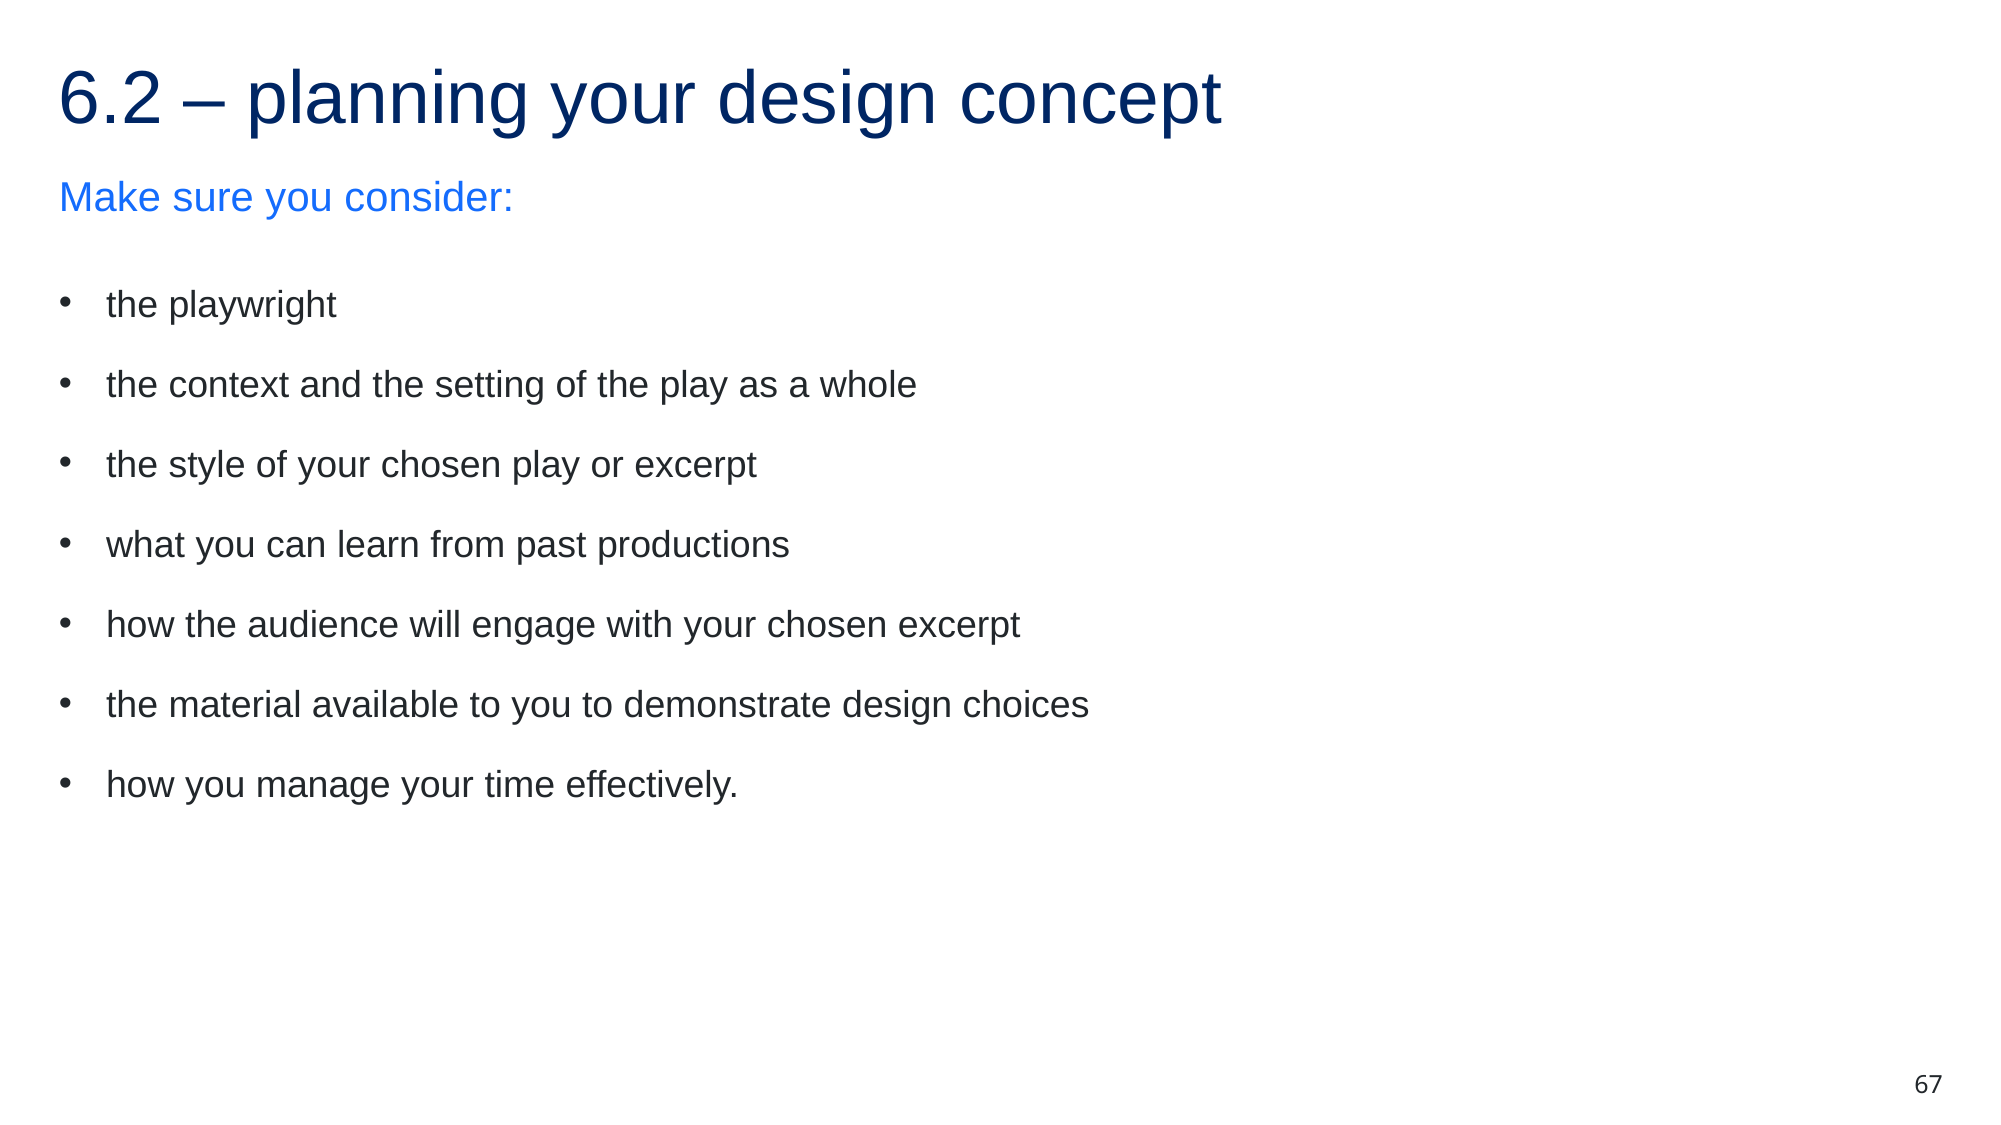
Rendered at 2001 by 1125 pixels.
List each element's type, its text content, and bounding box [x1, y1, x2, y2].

list the playwright the context and the setting of the play as a whole the style of your chosen play or excerpt what you can learn from past productions how the audience will engage with your chosen excerpt the material available to you to demonstrate design choices how you manage your time effectively. [59, 257, 1943, 1046]
list Make sure you consider: [59, 161, 1943, 220]
title 6.2 – planning your design concept [59, 59, 1943, 149]
slide_number 67 [1824, 1068, 1943, 1099]
